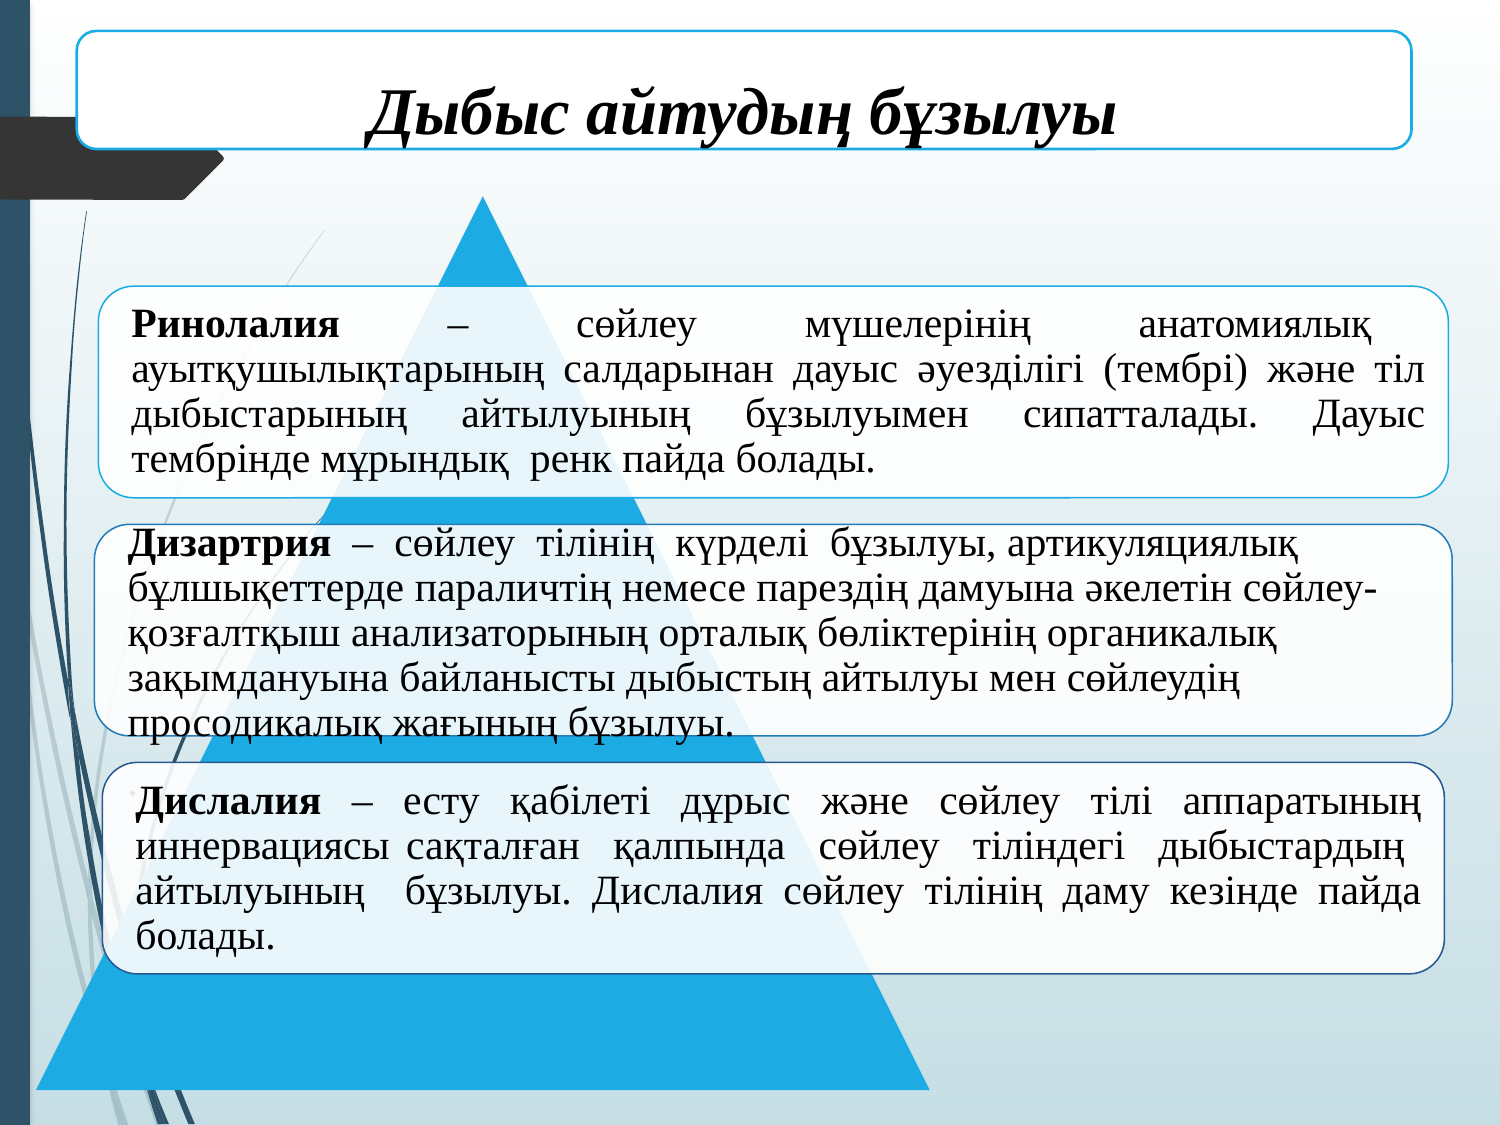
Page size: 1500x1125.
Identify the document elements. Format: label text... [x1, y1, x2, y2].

text_box Дыбыс айтудың бұзылуы [75, 29, 1413, 151]
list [52, 195, 1436, 1091]
